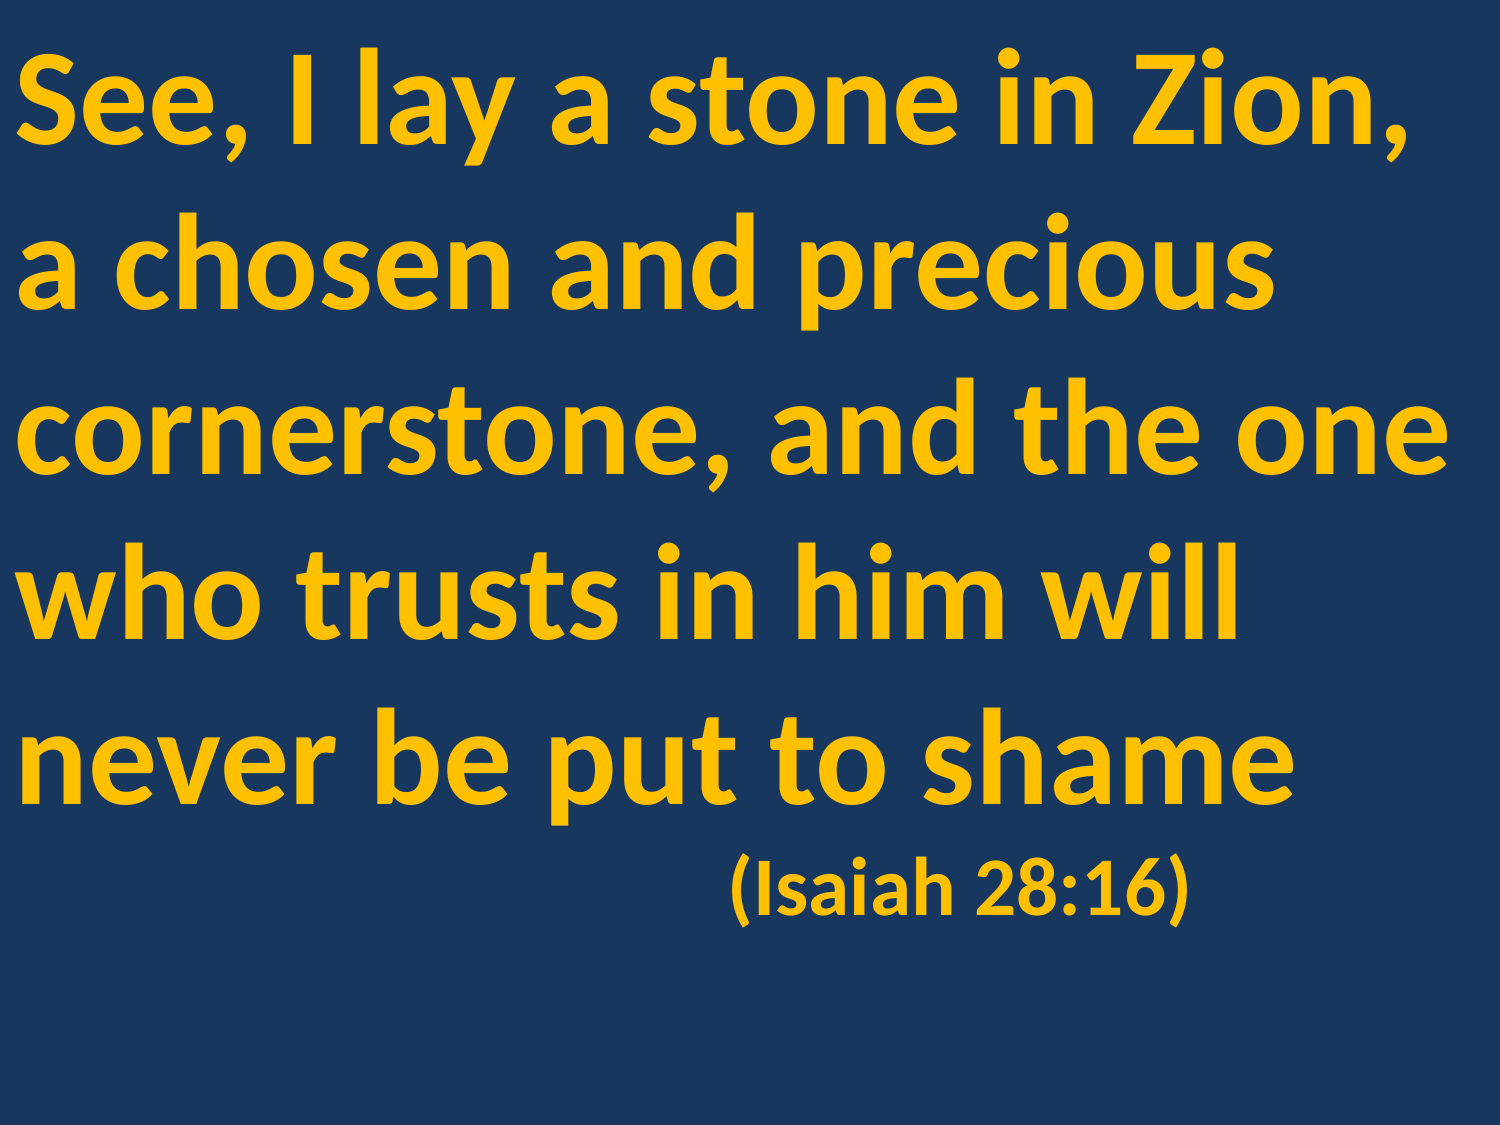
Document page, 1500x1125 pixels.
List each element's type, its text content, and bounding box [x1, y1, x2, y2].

text_box See, I lay a stone in Zion, a chosen and precious cornerstone, and the one who trusts in him will never be put to shame (Isaiah 28:16) [0, 0, 1500, 940]
